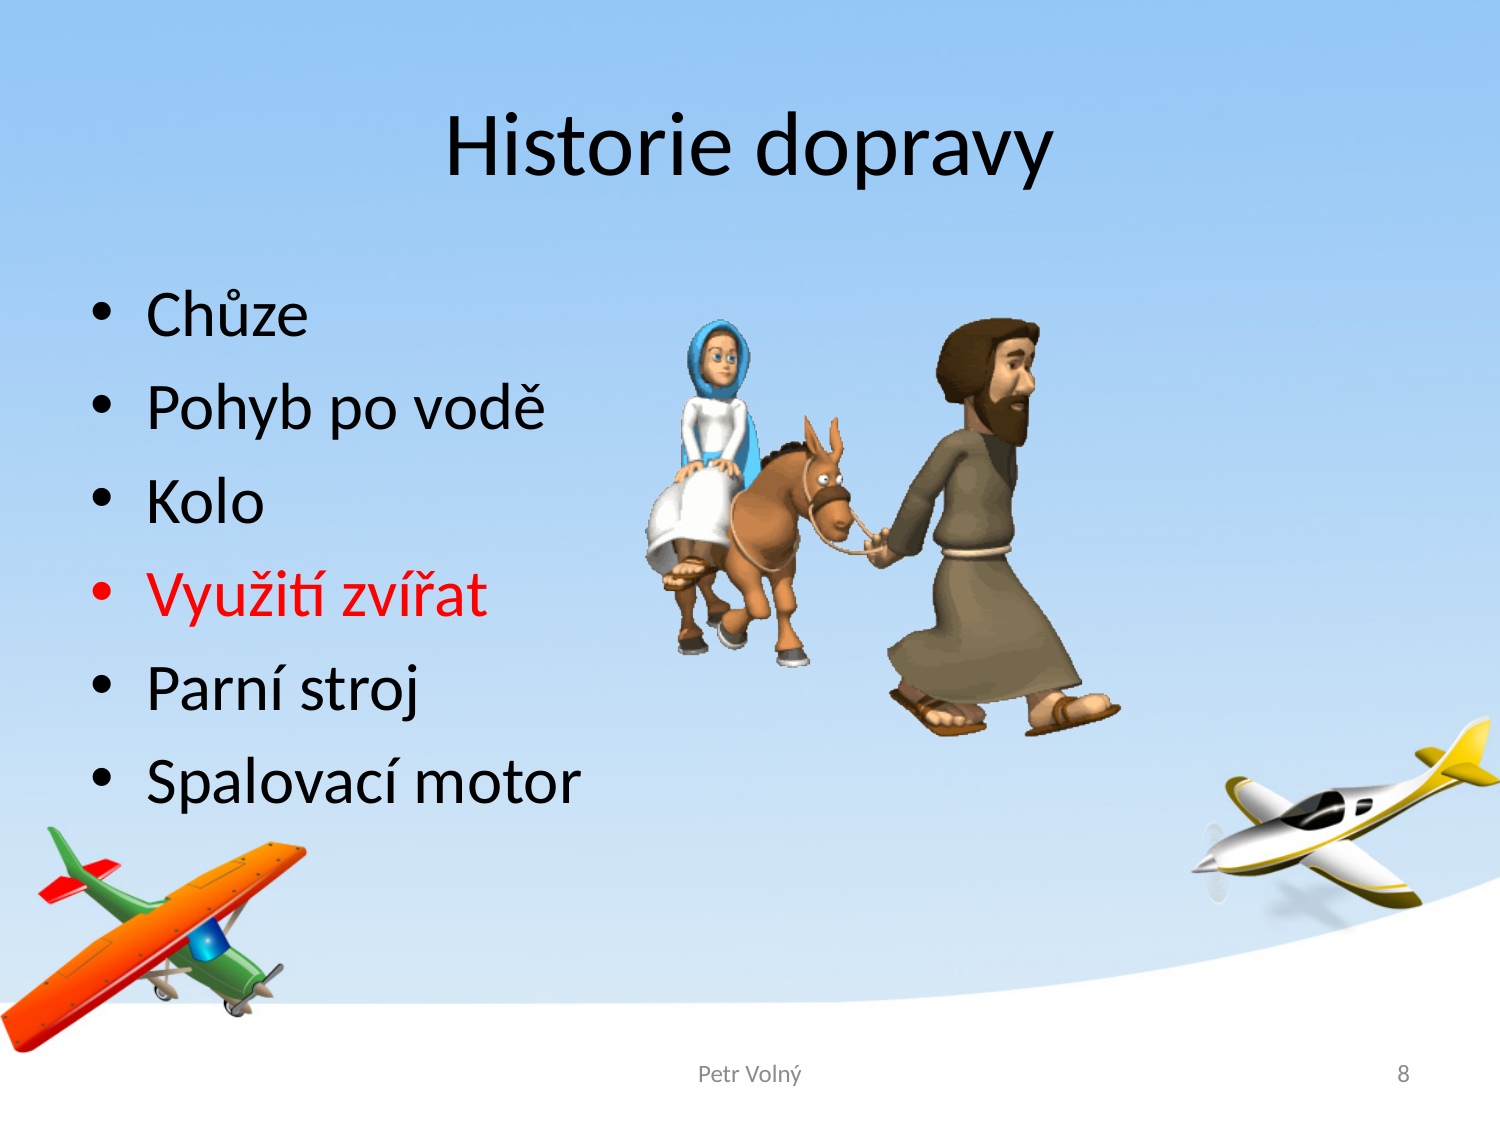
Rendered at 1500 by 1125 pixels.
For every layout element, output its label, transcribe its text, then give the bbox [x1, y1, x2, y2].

slide_number 8 [1074, 1042, 1425, 1103]
picture [0, 0, 1500, 1125]
title Historie dopravy [75, 45, 1425, 233]
list Chůze Pohyb po vodě Kolo Využití zvířat Parní stroj Spalovací motor [75, 262, 1425, 1005]
footer Petr Volný [512, 1042, 988, 1103]
